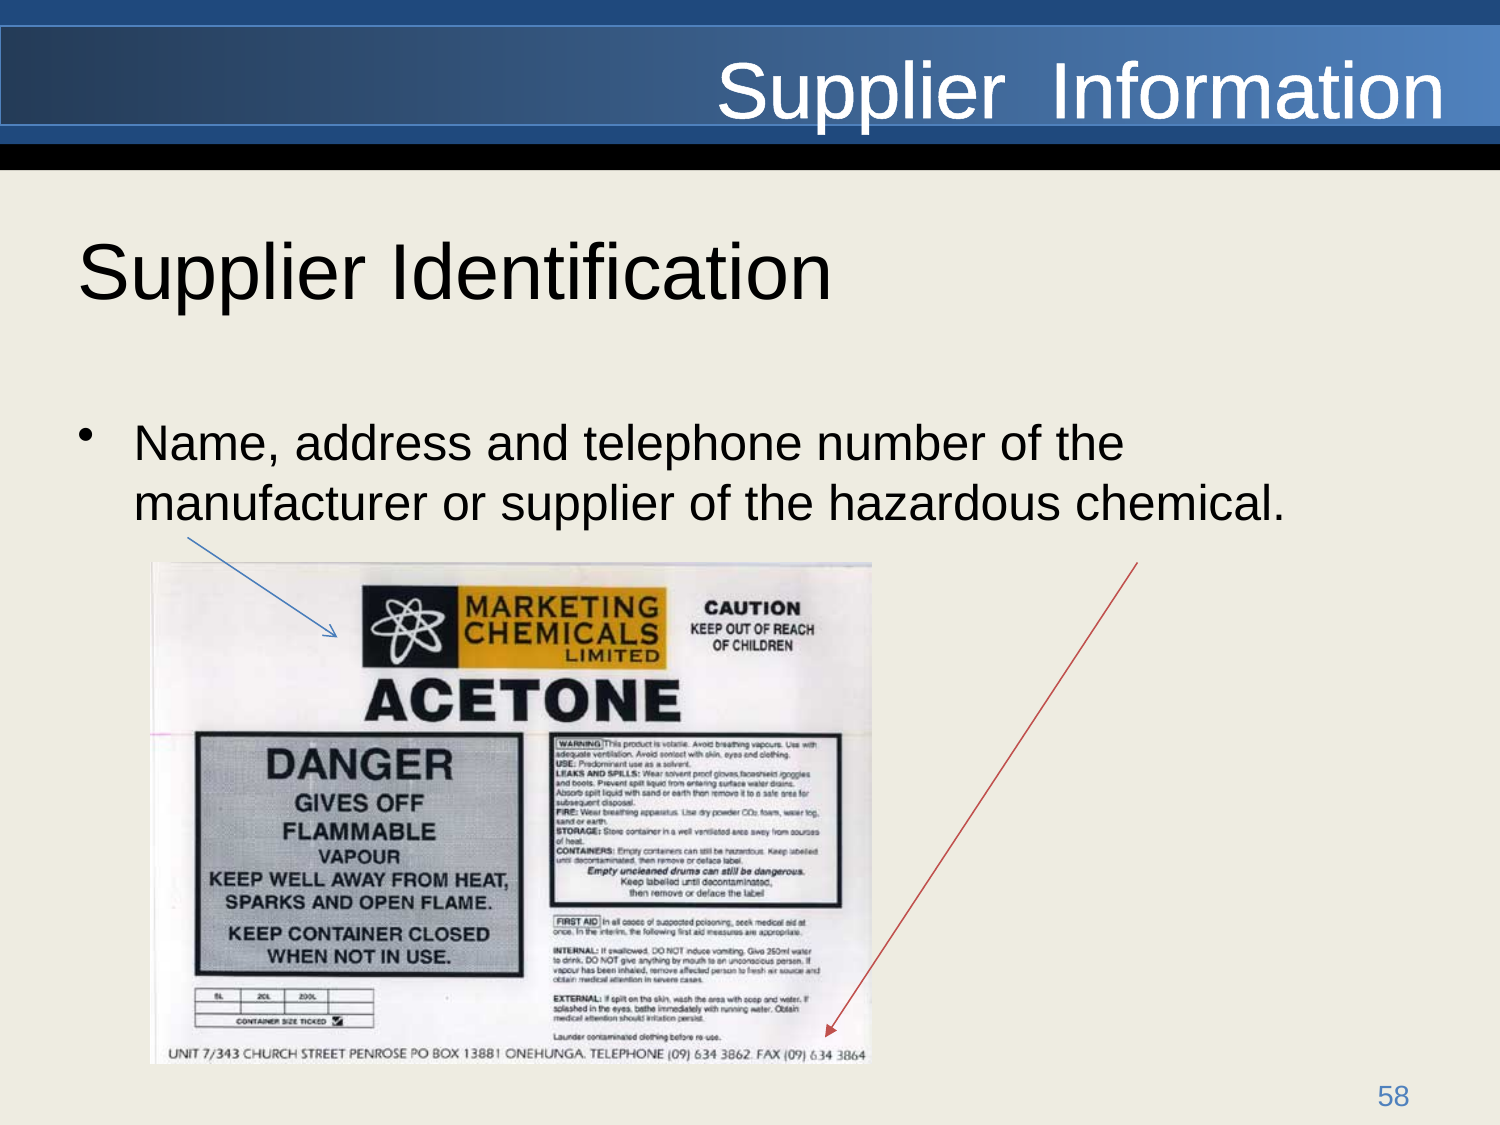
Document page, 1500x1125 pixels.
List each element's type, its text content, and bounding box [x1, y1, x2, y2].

title Supplier Information [424, 24, 1462, 149]
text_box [187, 537, 338, 638]
slide_number 58 [1074, 1069, 1426, 1111]
picture [149, 562, 873, 1065]
text_box Supplier Identification Name, address and telephone number of the manufacturer or supplier of the hazardous chemical. [62, 200, 1388, 538]
